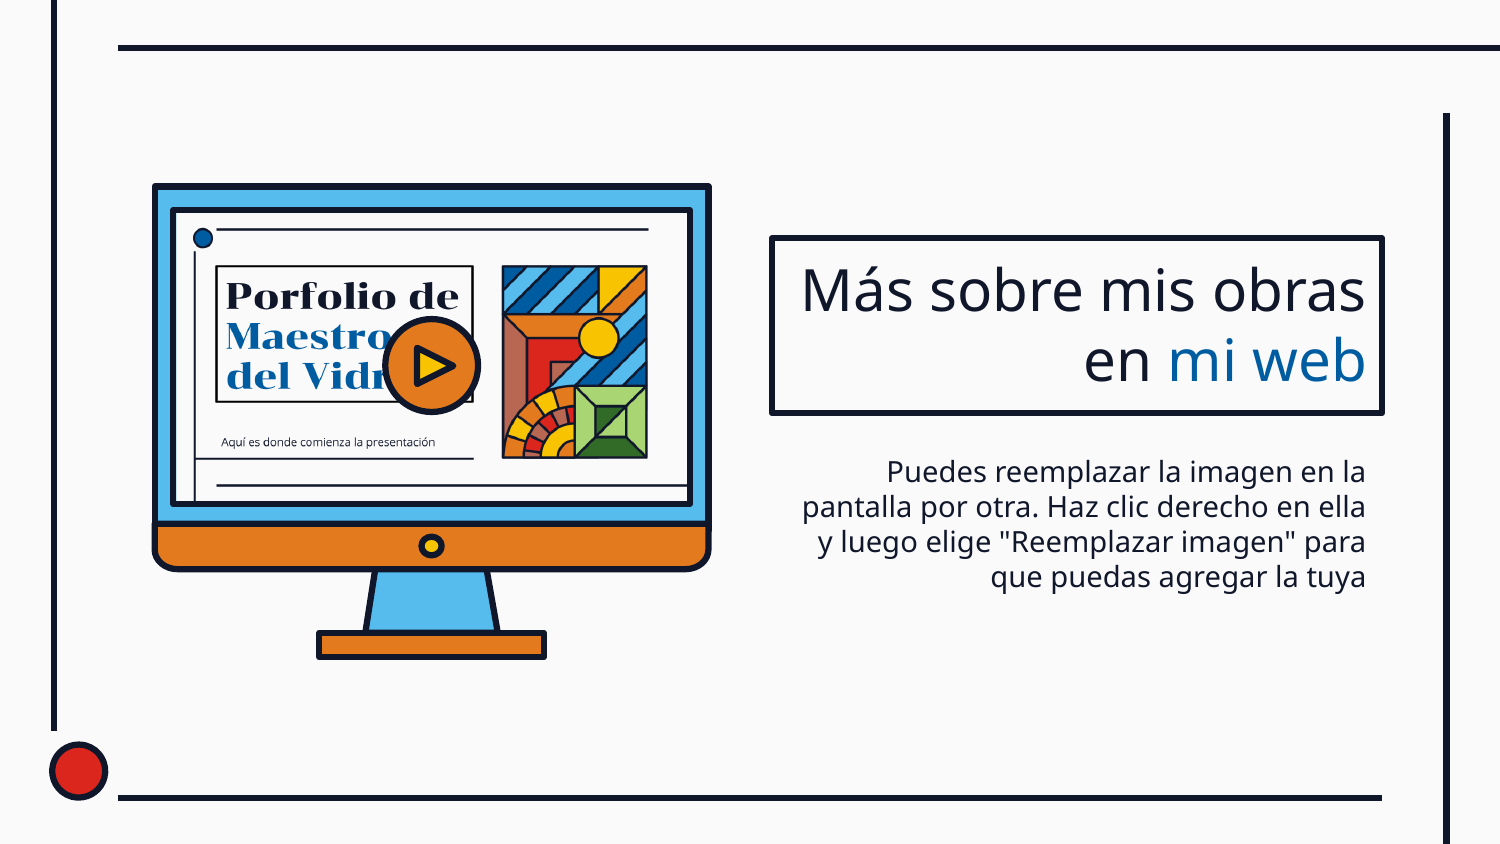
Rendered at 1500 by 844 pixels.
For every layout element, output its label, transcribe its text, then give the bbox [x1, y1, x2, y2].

picture [176, 213, 687, 502]
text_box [154, 186, 709, 658]
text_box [385, 318, 479, 413]
subtitle Puedes reemplazar la imagen en la pantalla por otra. Haz clic derecho en ella y luego elige "Reemplazar imagen" para que puedas agregar la tuya [772, 438, 1382, 606]
title Más sobre mis obras en mi web [769, 235, 1385, 416]
